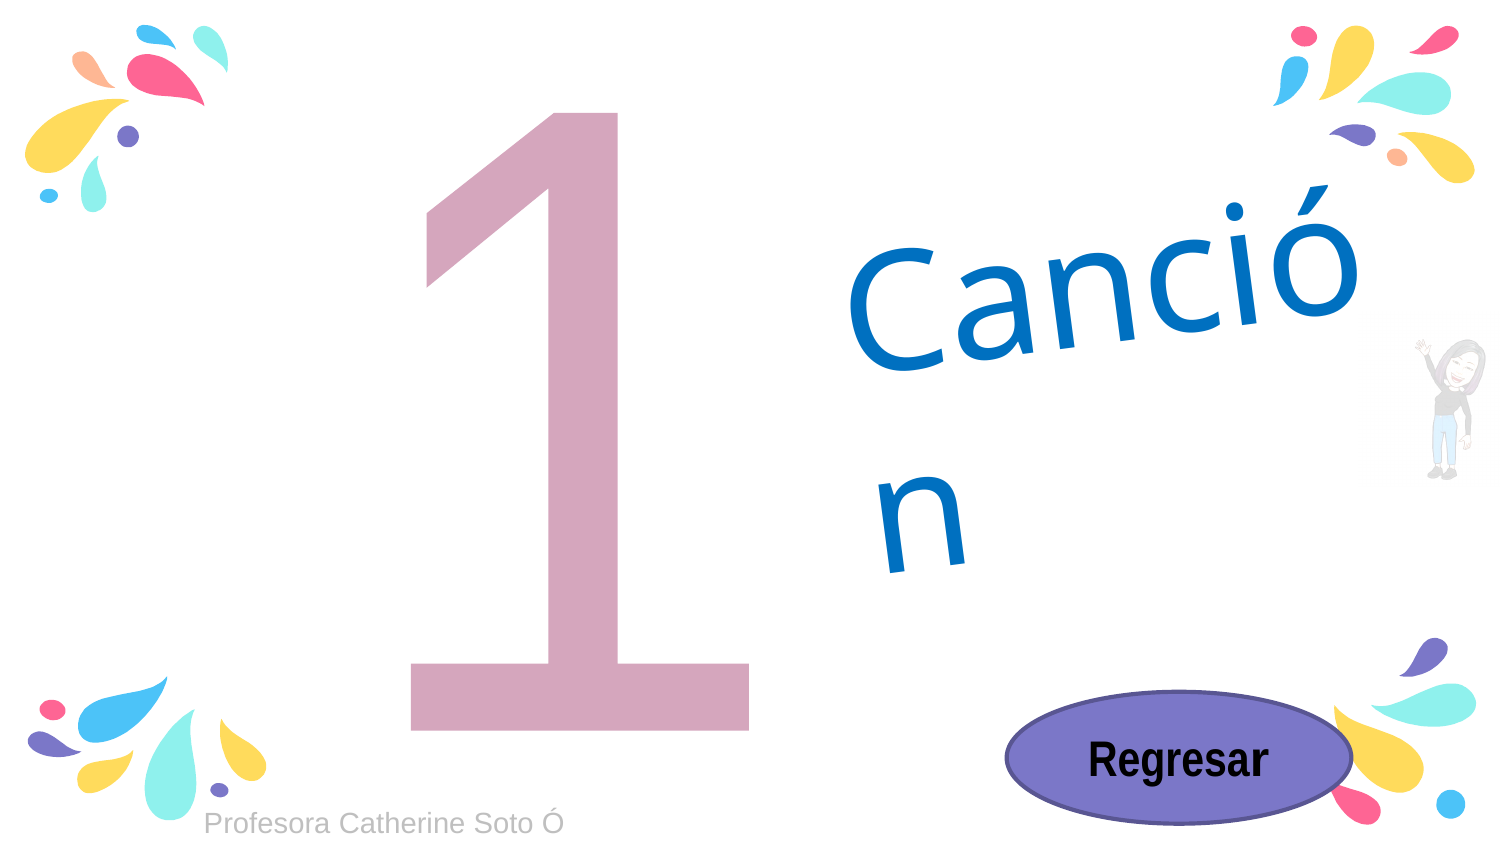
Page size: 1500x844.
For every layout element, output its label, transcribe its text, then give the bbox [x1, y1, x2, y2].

text_box Canción [812, 131, 1434, 618]
picture [1004, 689, 1354, 826]
